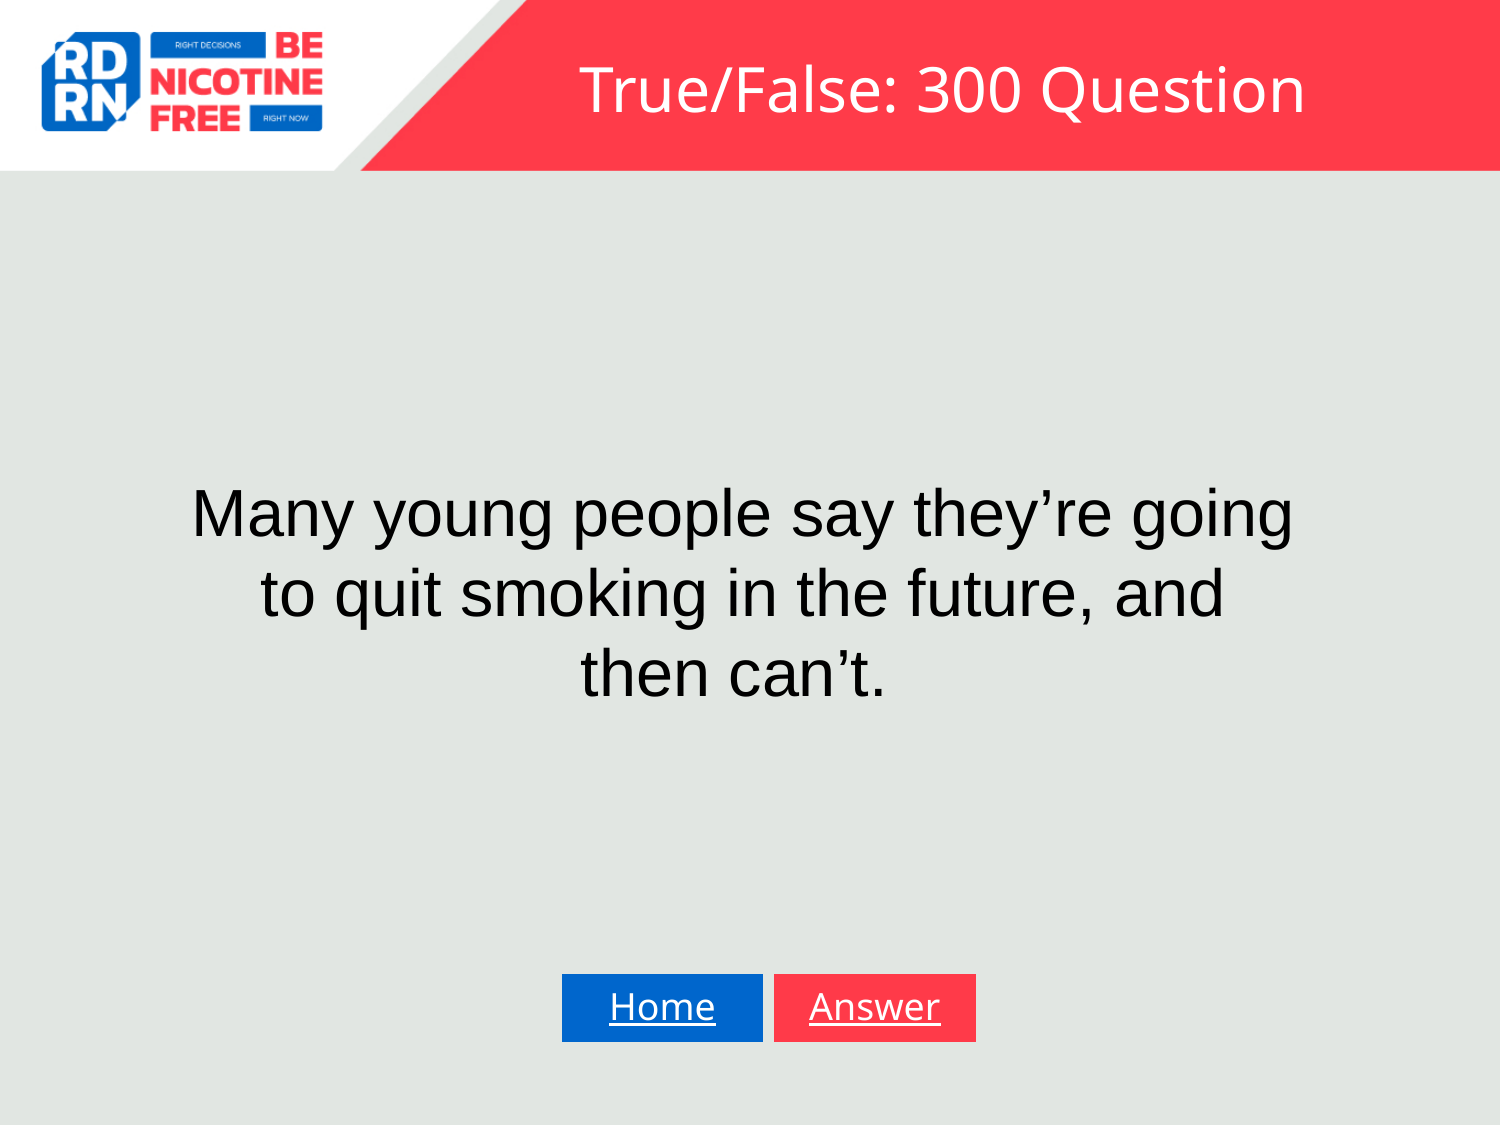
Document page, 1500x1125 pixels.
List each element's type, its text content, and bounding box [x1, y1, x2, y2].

title True/False: 300 Question [461, 0, 1425, 175]
text_box Many young people say they’re going to quit smoking in the future, and then can’t. [174, 462, 1313, 718]
picture [0, 0, 1500, 1125]
text_box Home [562, 974, 763, 1041]
text_box Answer [774, 974, 975, 1041]
